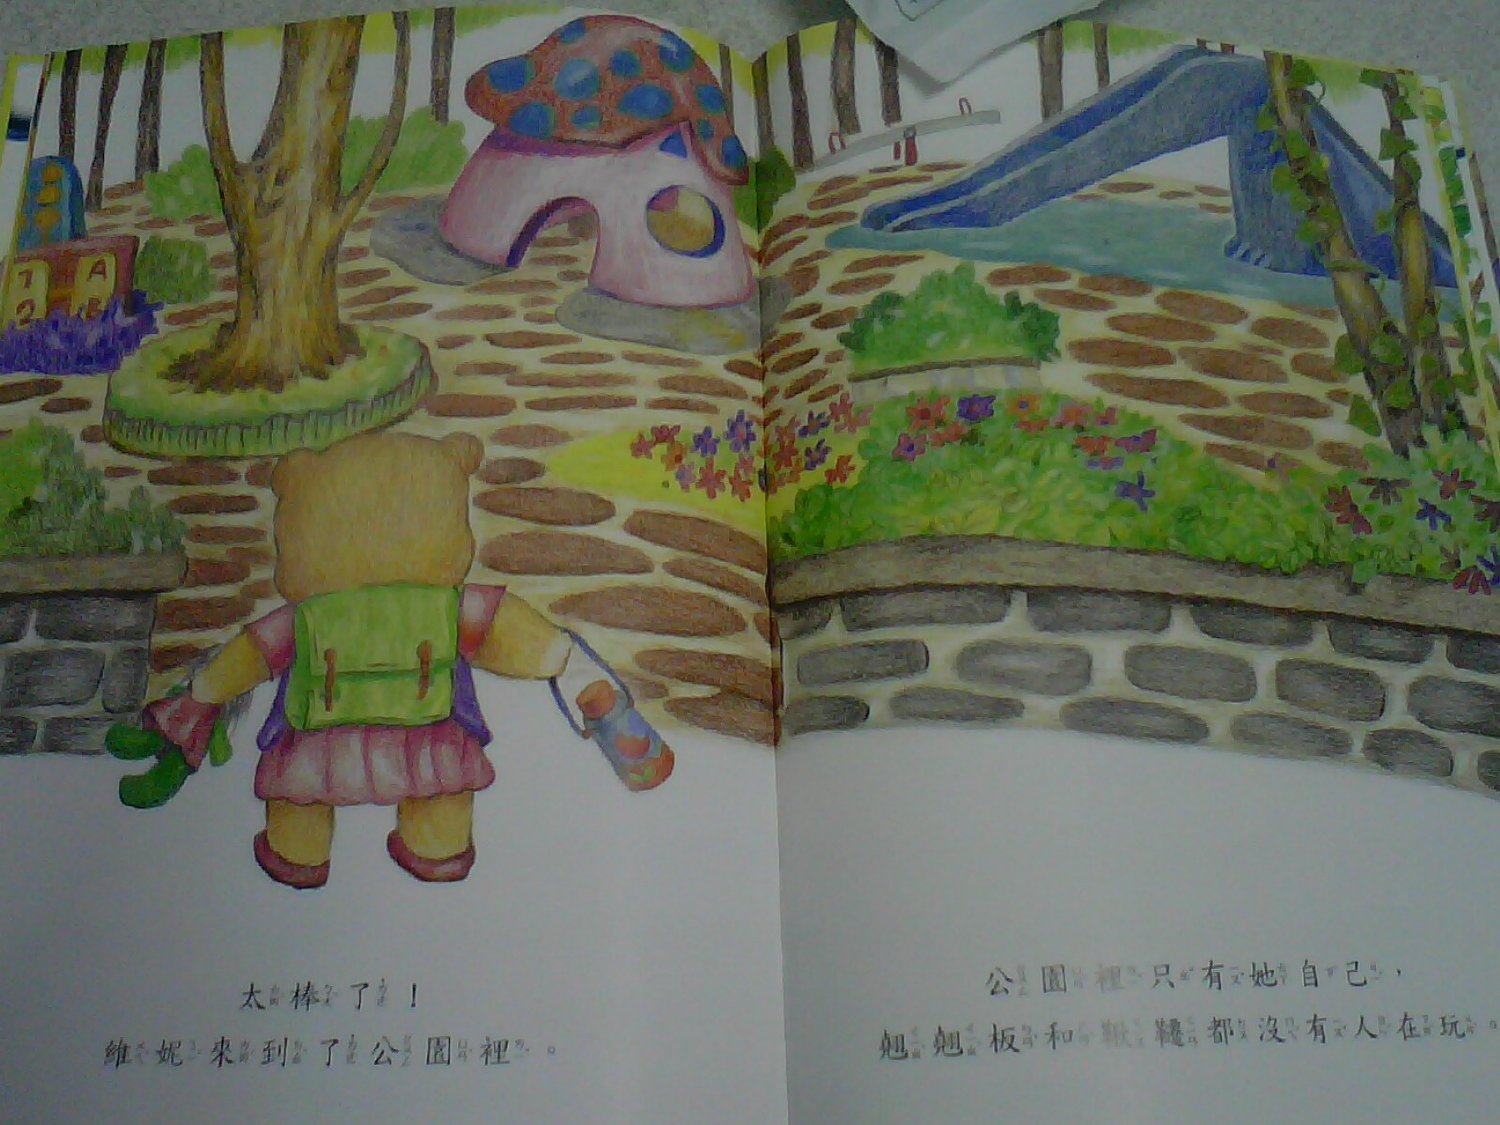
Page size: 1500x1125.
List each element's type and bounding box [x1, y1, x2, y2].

list [0, 0, 1500, 1125]
